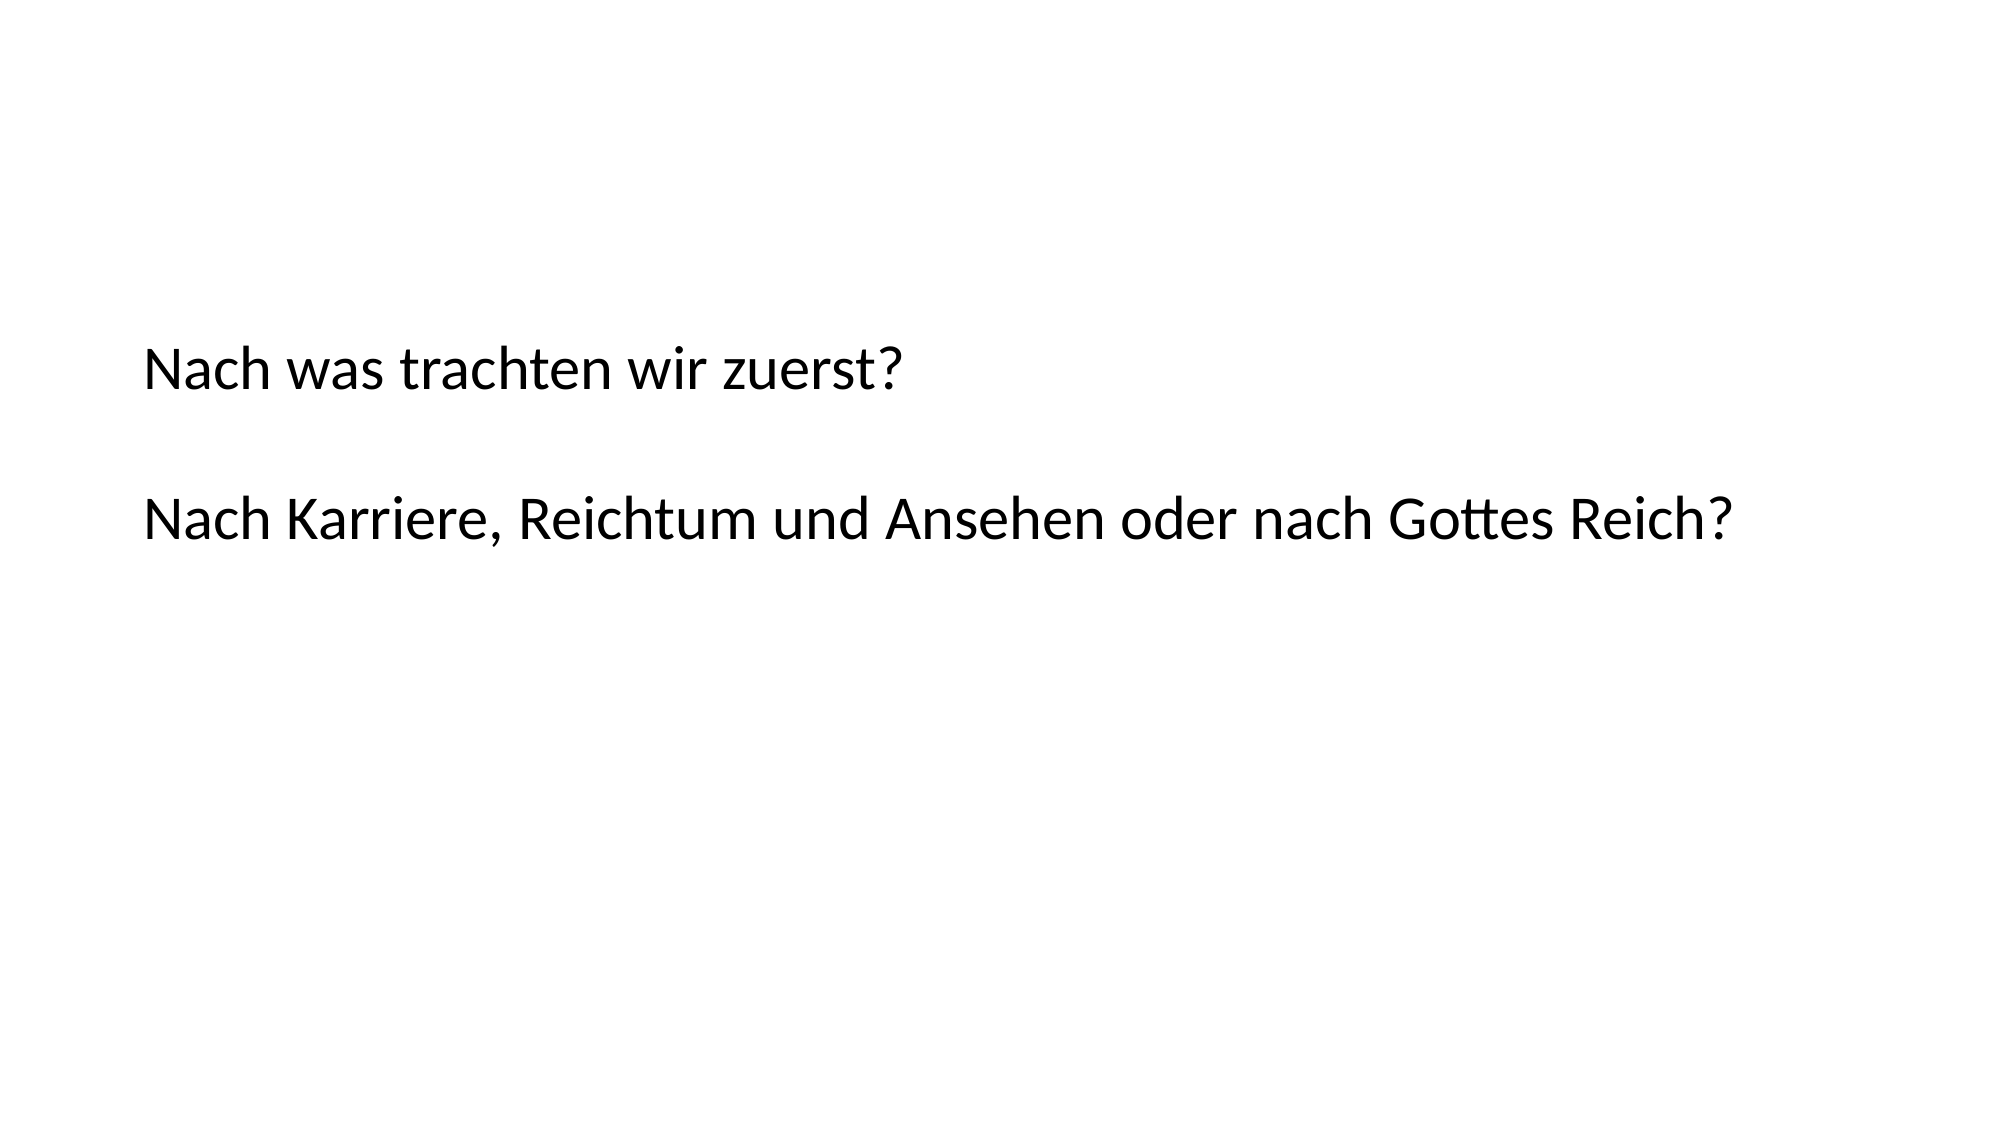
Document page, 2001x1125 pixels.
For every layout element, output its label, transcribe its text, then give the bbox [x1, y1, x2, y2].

text_box Nach was trachten wir zuerst? Nach Karriere, Reichtum und Ansehen oder nach Gottes Reich? [128, 320, 1754, 560]
